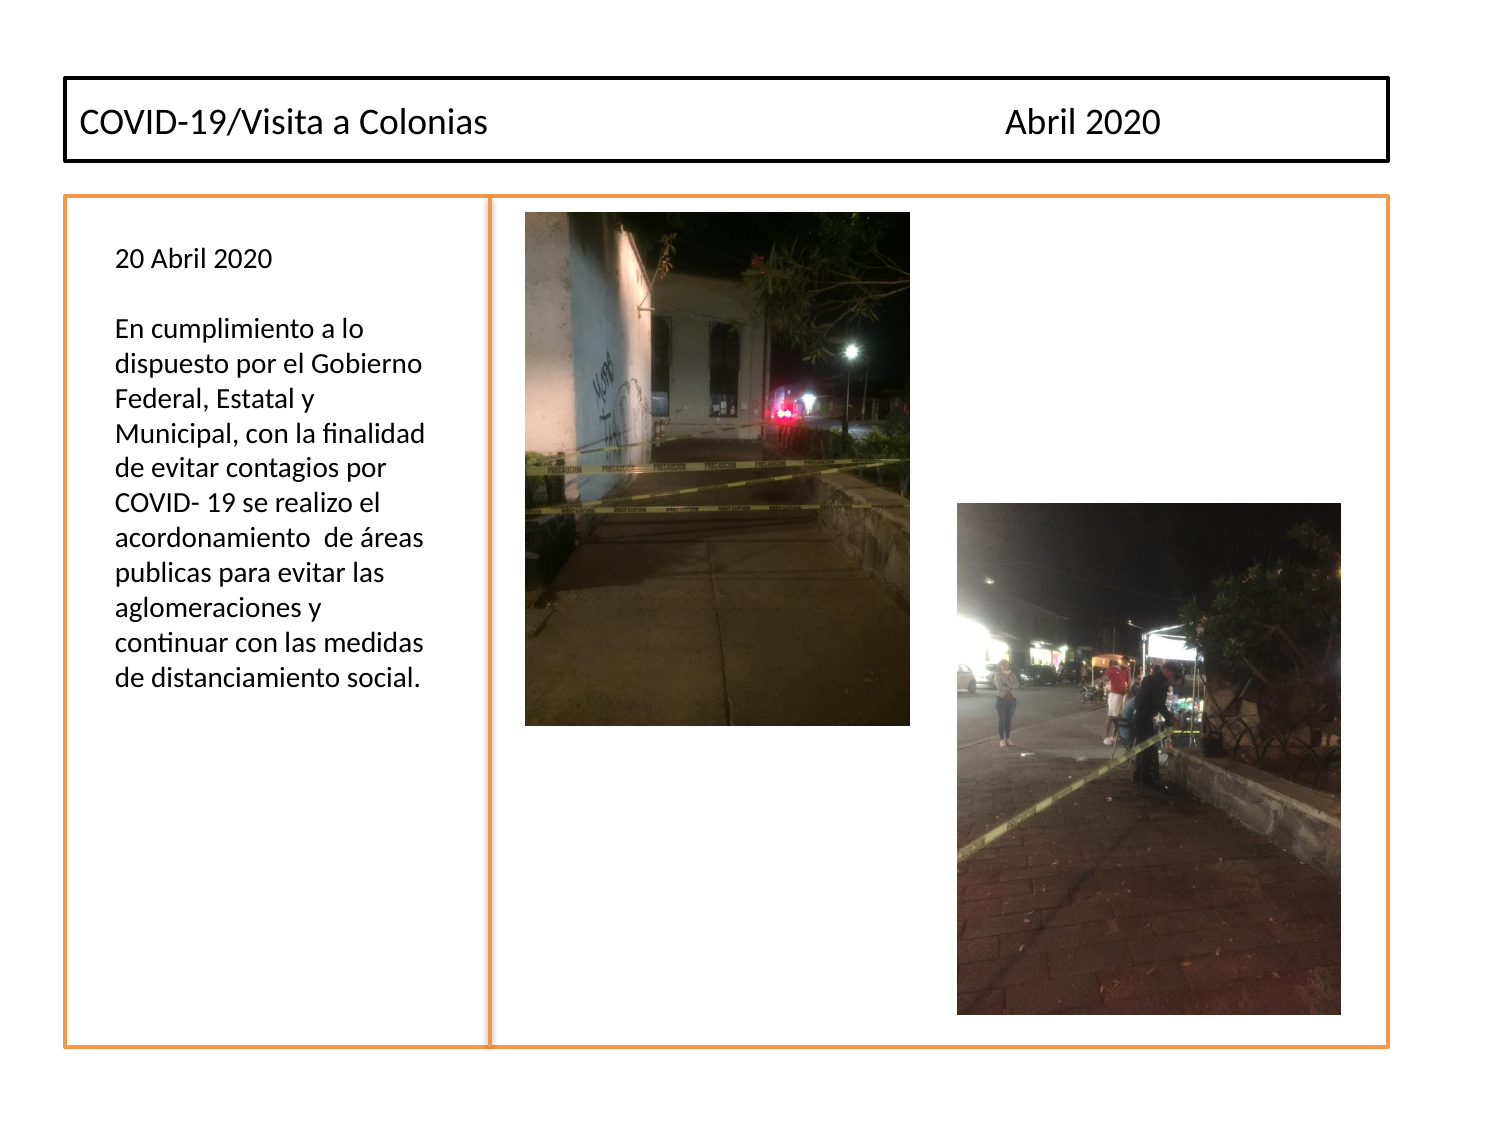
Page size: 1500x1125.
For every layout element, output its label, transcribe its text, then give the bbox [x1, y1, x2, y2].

text_box COVID-19/Visita a Colonias Abril 2020 [63, 76, 1390, 163]
text_box [63, 194, 1390, 1049]
picture [956, 503, 1341, 1015]
text_box 20 Abril 2020 En cumplimiento a lo dispuesto por el Gobierno Federal, Estatal y Municipal, con la finalidad de evitar contagios por COVID- 19 se realizo el acordonamiento de áreas publicas para evitar las aglomeraciones y continuar con las medidas de distanciamiento social. [100, 231, 455, 701]
picture [525, 212, 911, 726]
